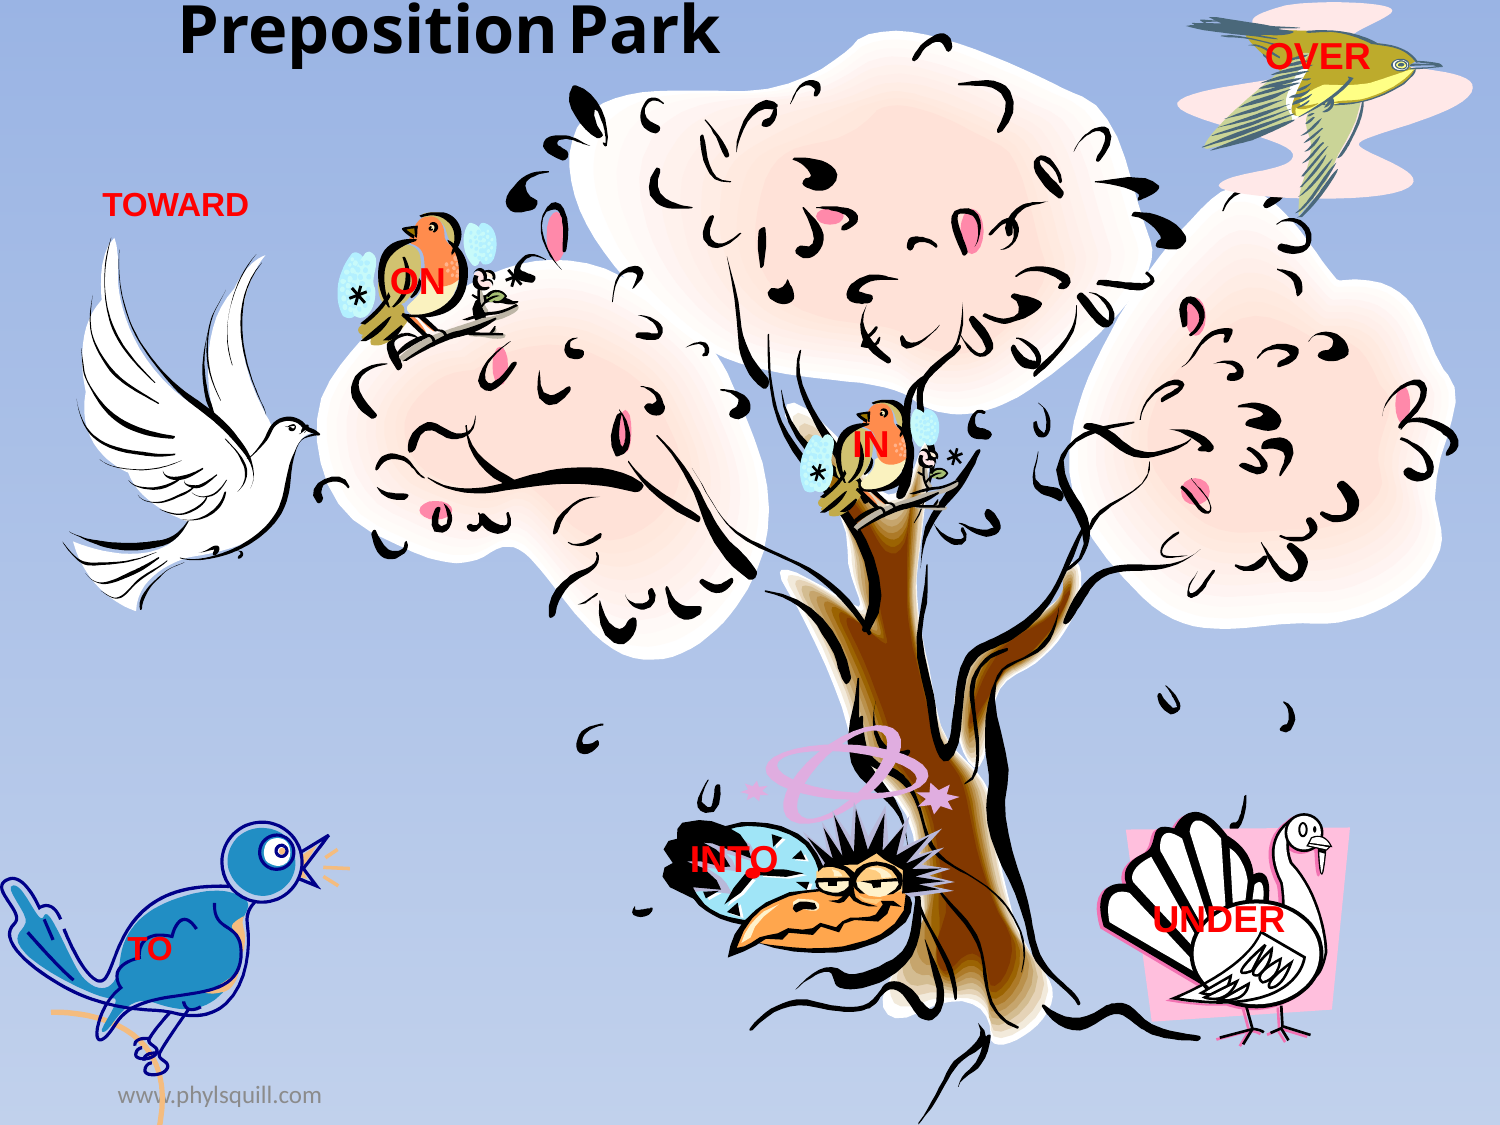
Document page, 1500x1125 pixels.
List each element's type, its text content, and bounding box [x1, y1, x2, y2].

text_box Preposition Park [162, 0, 738, 75]
picture [0, 0, 1476, 1125]
text_box TOWARD [87, 176, 288, 231]
